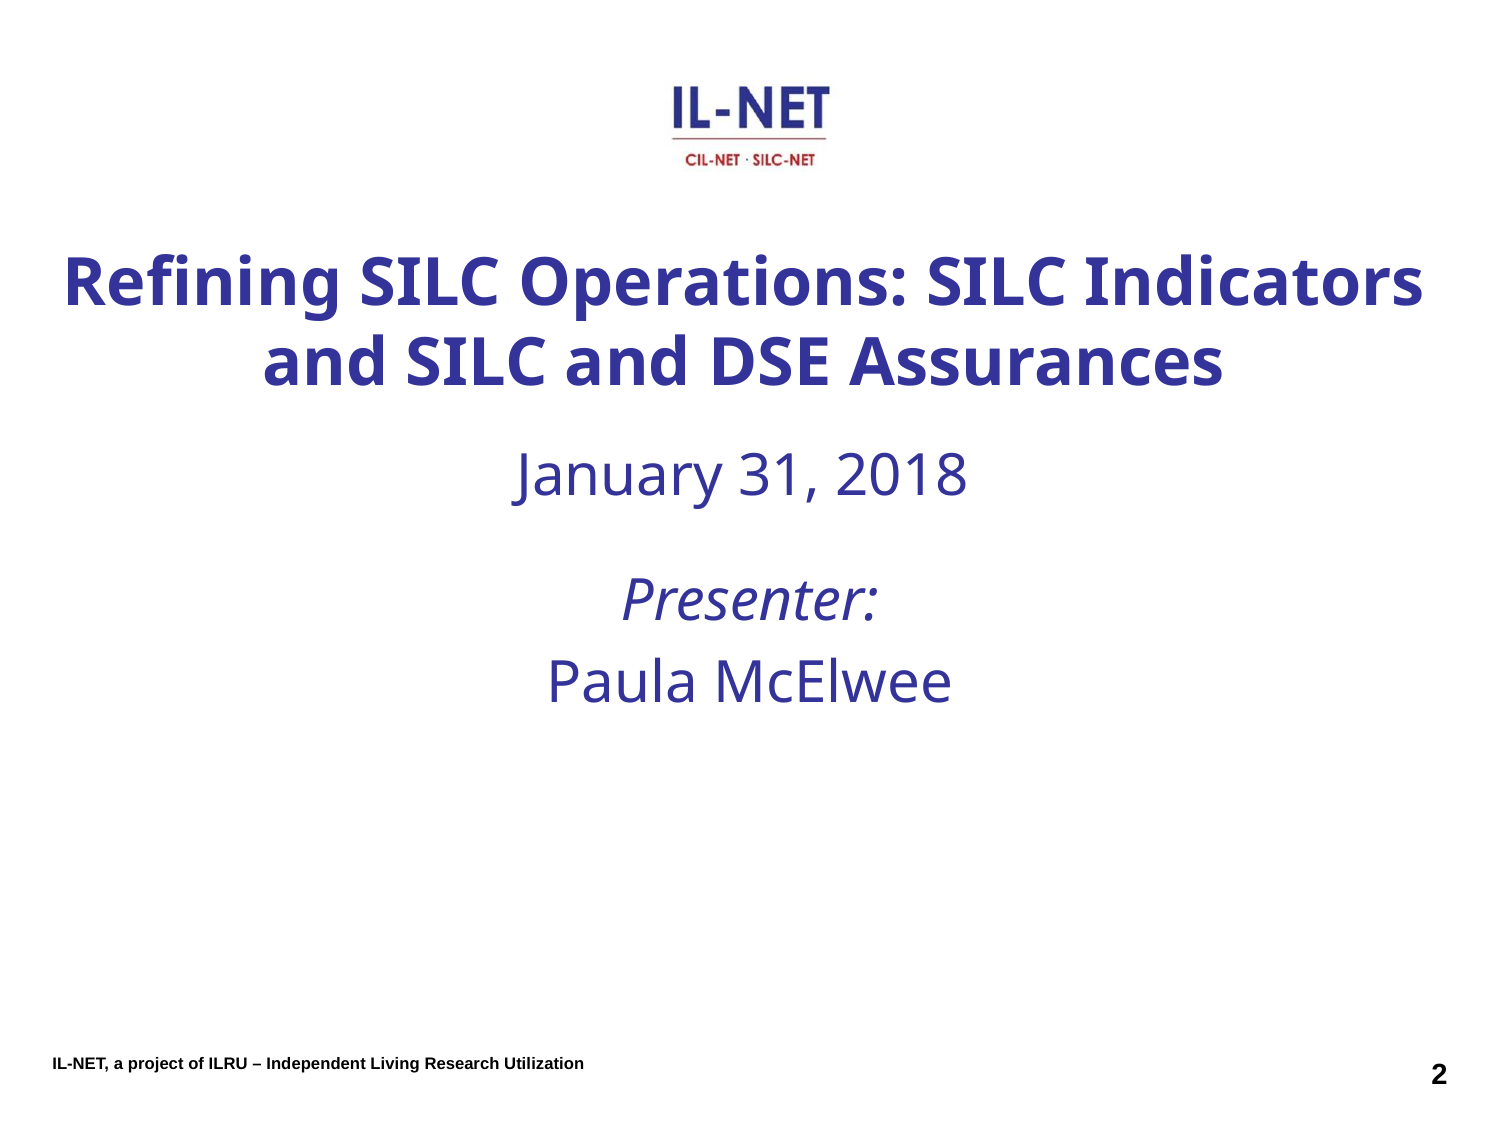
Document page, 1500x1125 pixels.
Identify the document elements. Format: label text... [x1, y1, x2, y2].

subtitle January 31, 2018 Presenter: Paula McElwee [74, 387, 1426, 754]
slide_number 2 [1074, 1047, 1463, 1088]
title Refining SILC Operations: SILC Indicators and SILC and DSE Assurances [0, 212, 1495, 426]
picture [658, 74, 842, 176]
